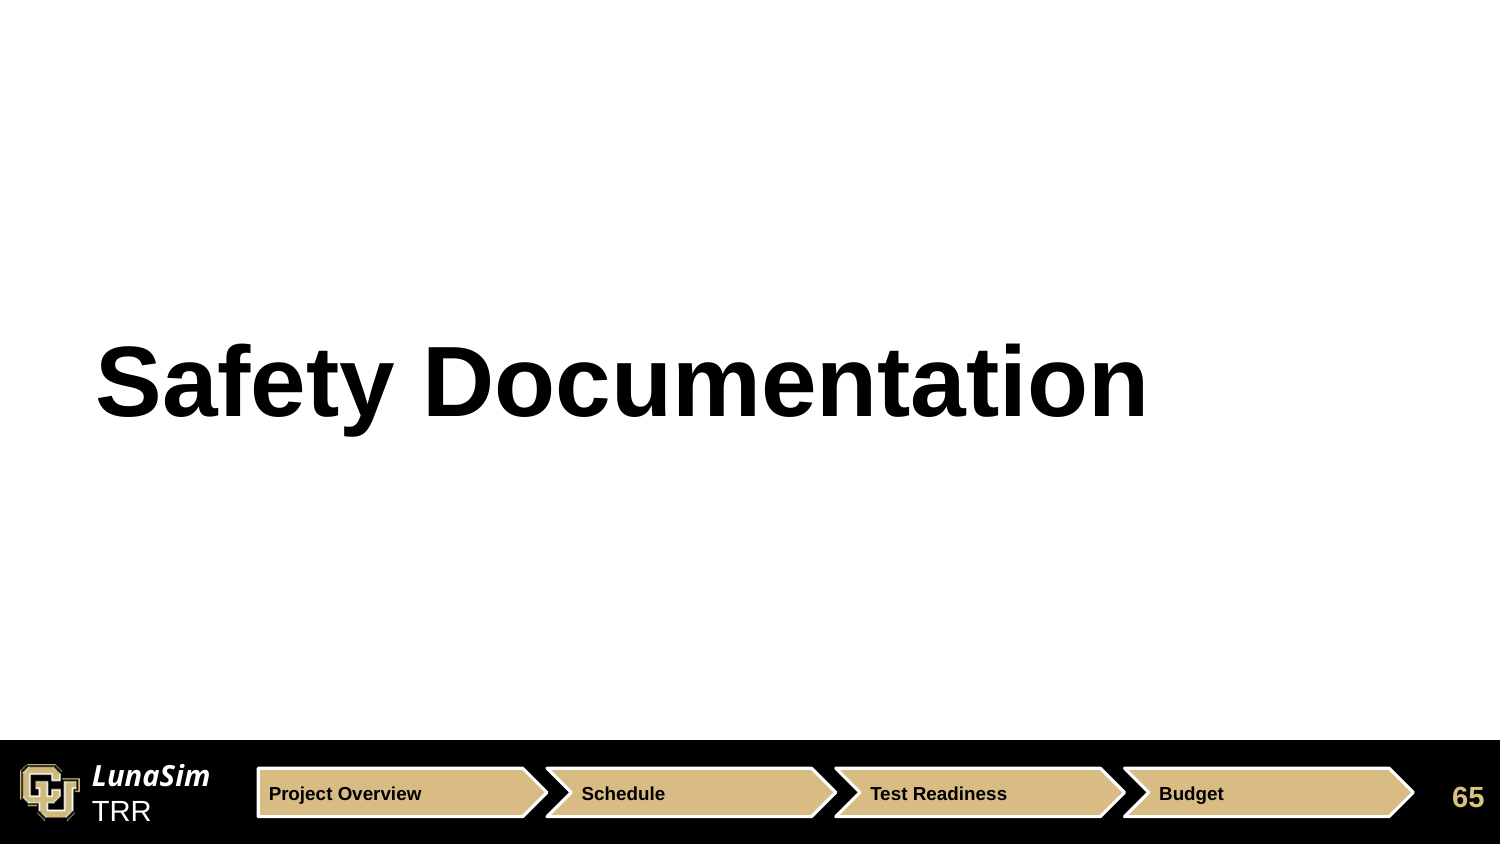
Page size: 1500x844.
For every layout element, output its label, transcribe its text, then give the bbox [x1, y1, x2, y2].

picture [20, 764, 80, 821]
title Safety Documentation [80, 41, 1179, 713]
slide_number 65 [1436, 762, 1500, 829]
